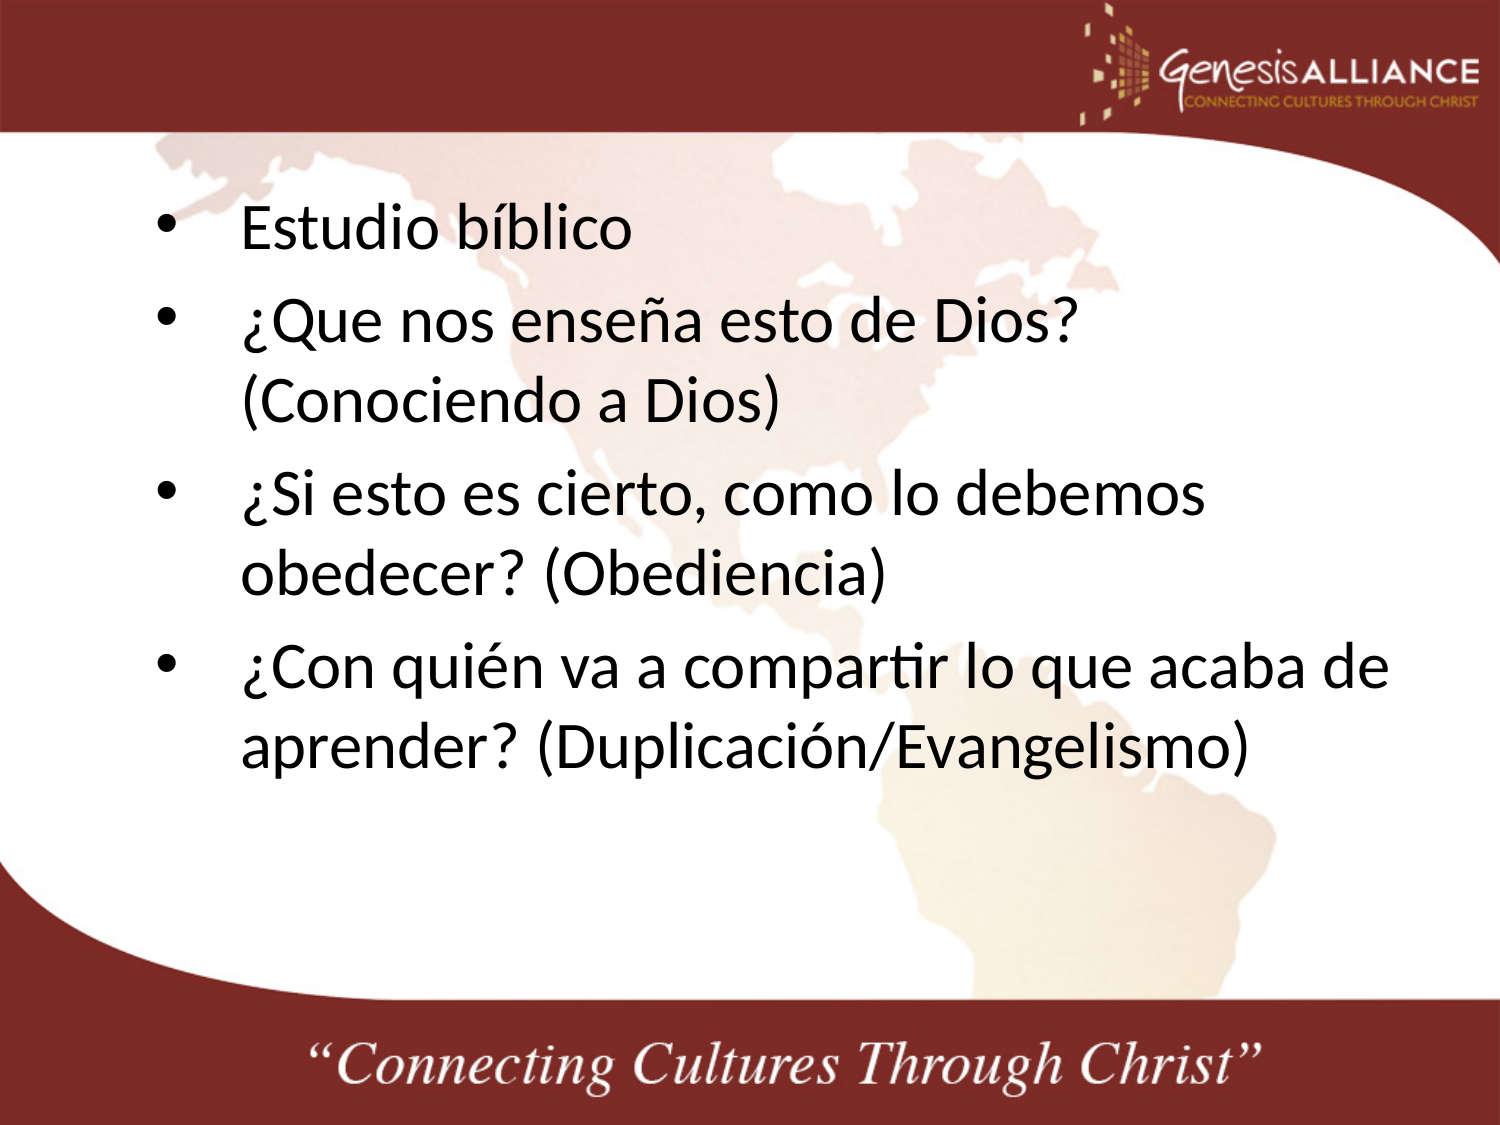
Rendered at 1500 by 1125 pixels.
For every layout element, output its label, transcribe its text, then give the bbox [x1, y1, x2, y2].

list Estudio bíblico ¿Que nos enseña esto de Dios? (Conociendo a Dios) ¿Si esto es cierto, como lo debemos obedecer? (Obediencia) ¿Con quién va a compartir lo que acaba de aprender? (Duplicación/Evangelismo) [75, 174, 1425, 918]
picture [0, 0, 1500, 1125]
